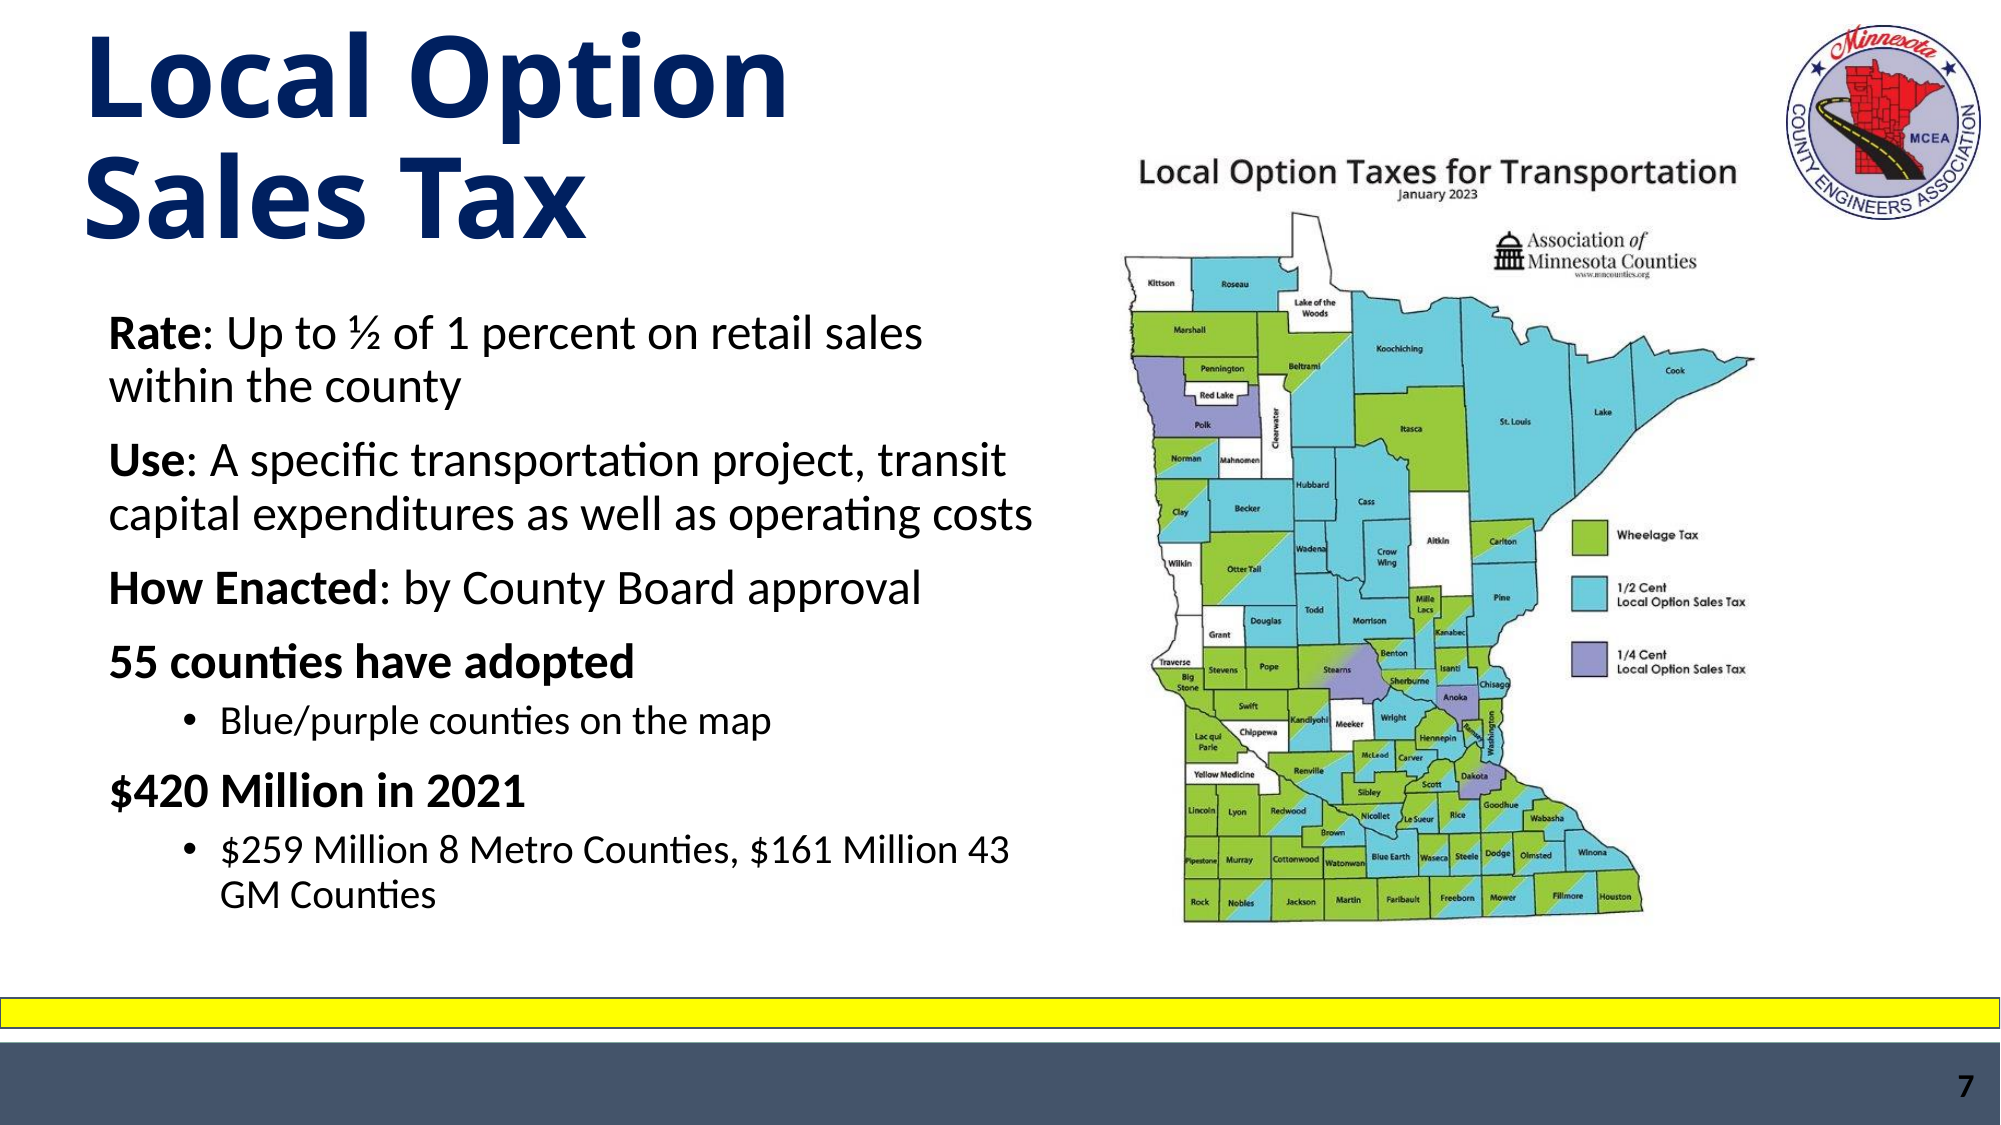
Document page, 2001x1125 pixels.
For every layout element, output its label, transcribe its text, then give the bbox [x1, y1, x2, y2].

title Local Option Sales Tax [67, 73, 1075, 210]
picture [1786, 24, 1981, 220]
picture [1111, 121, 1759, 960]
slide_number 7 [1891, 1053, 1990, 1114]
list Rate: Up to ½ of 1 percent on retail sales within the county Use: A specific transportation project, transit capital expenditures as well as operating costs How Enacted: by County Board approval 55 counties have adopted Blue/purple counties on the map $420 Million in 2021 $259 Million 8 Metro Counties, $161 Million 43 GM Counties [93, 219, 1049, 984]
